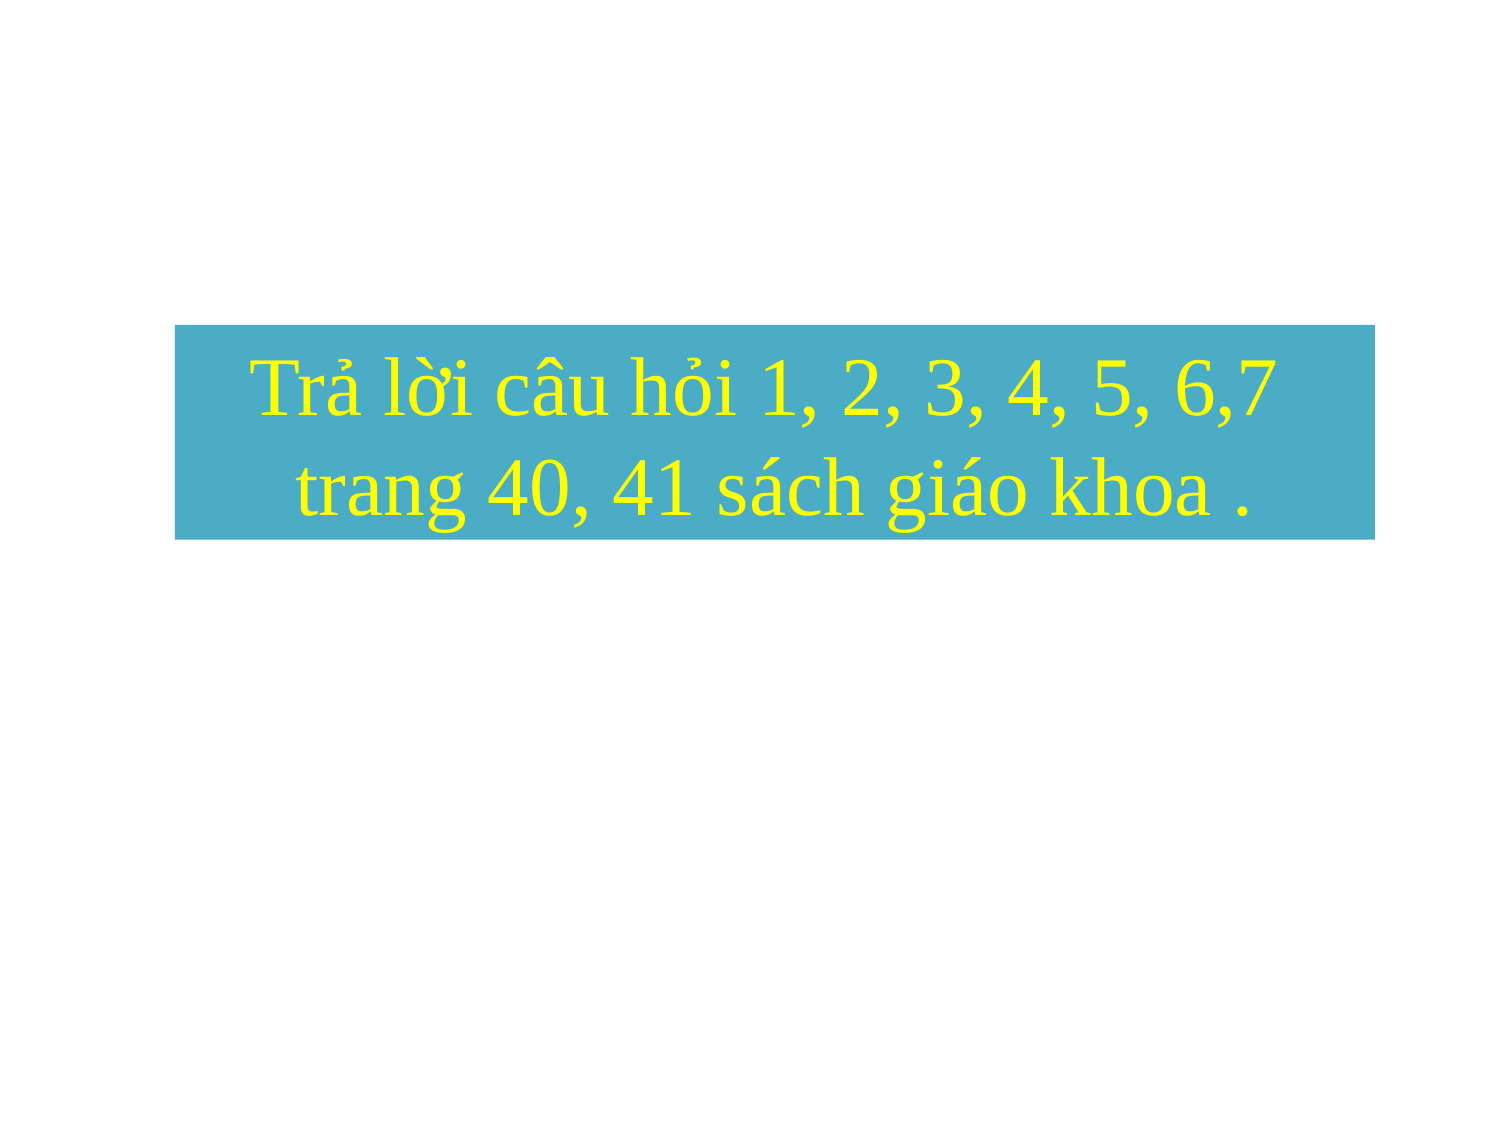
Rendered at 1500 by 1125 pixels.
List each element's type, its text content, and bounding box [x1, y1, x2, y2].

text_box Trả lời câu hỏi 1, 2, 3, 4, 5, 6,7 trang 40, 41 sách giáo khoa . [174, 324, 1375, 540]
